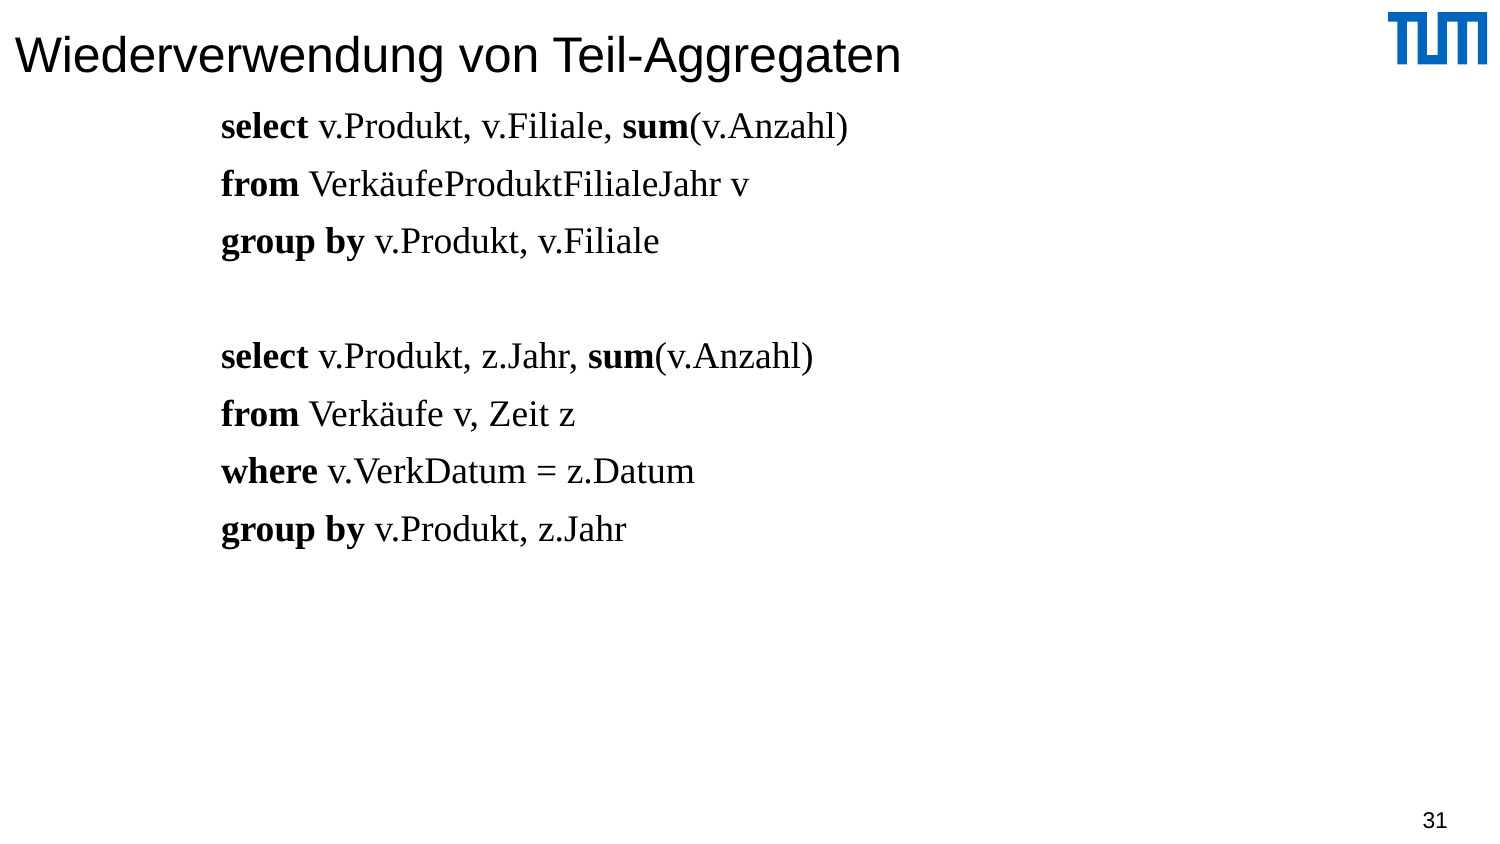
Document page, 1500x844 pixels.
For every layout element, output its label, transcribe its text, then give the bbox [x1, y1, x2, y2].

text_box select v.Produkt, v.Filiale, sum(v.Anzahl) from VerkäufeProduktFilialeJahr v group by v.Produkt, v.Filiale select v.Produkt, z.Jahr, sum(v.Anzahl) from Verkäufe v, Zeit z where v.VerkDatum = z.Datum group by v.Produkt, z.Jahr [206, 93, 1322, 614]
slide_number 31 [1111, 796, 1448, 842]
title Wiederverwendung von Teil-Aggregaten [0, 0, 1500, 141]
